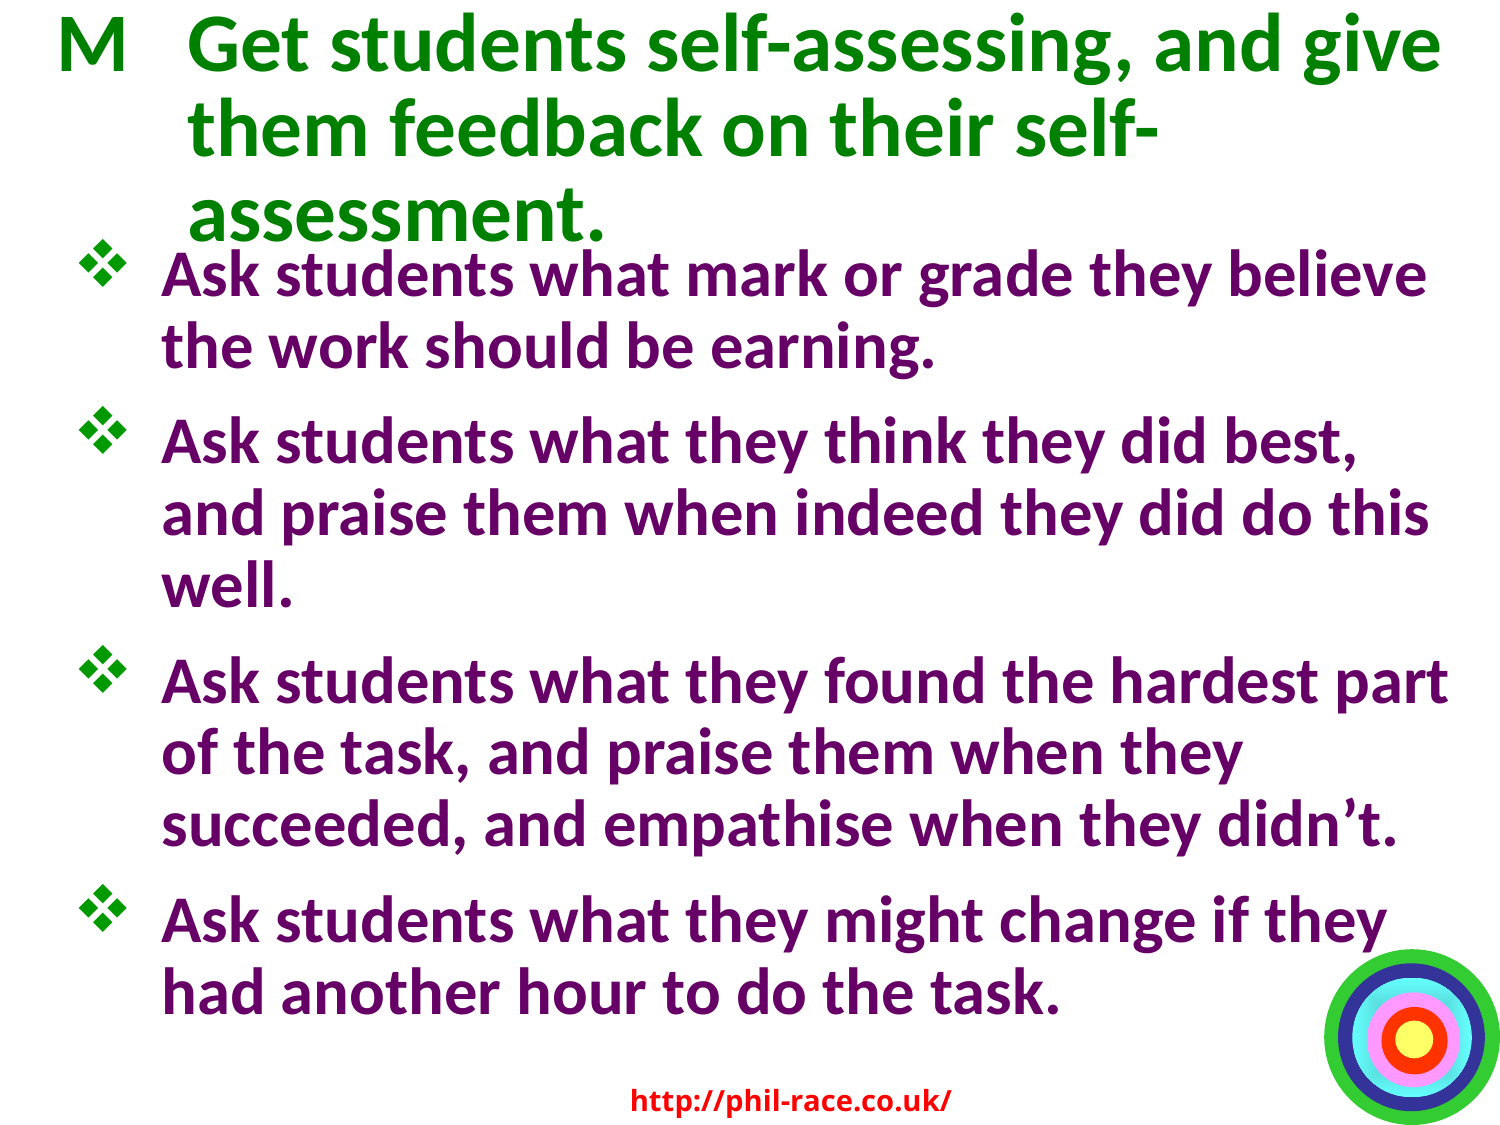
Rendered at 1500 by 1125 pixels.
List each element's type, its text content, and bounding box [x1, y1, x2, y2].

title M Get students self-assessing, and give them feedback on their self-assessment. [40, 30, 1471, 232]
list Ask students what mark or grade they believe the work should be earning. Ask students what they think they did best, and praise them when indeed they did do this well. Ask students what they found the hardest part of the task, and praise them when they succeeded, and empathise when they didn’t. Ask students what they might change if they had another hour to do the task. [58, 231, 1471, 963]
